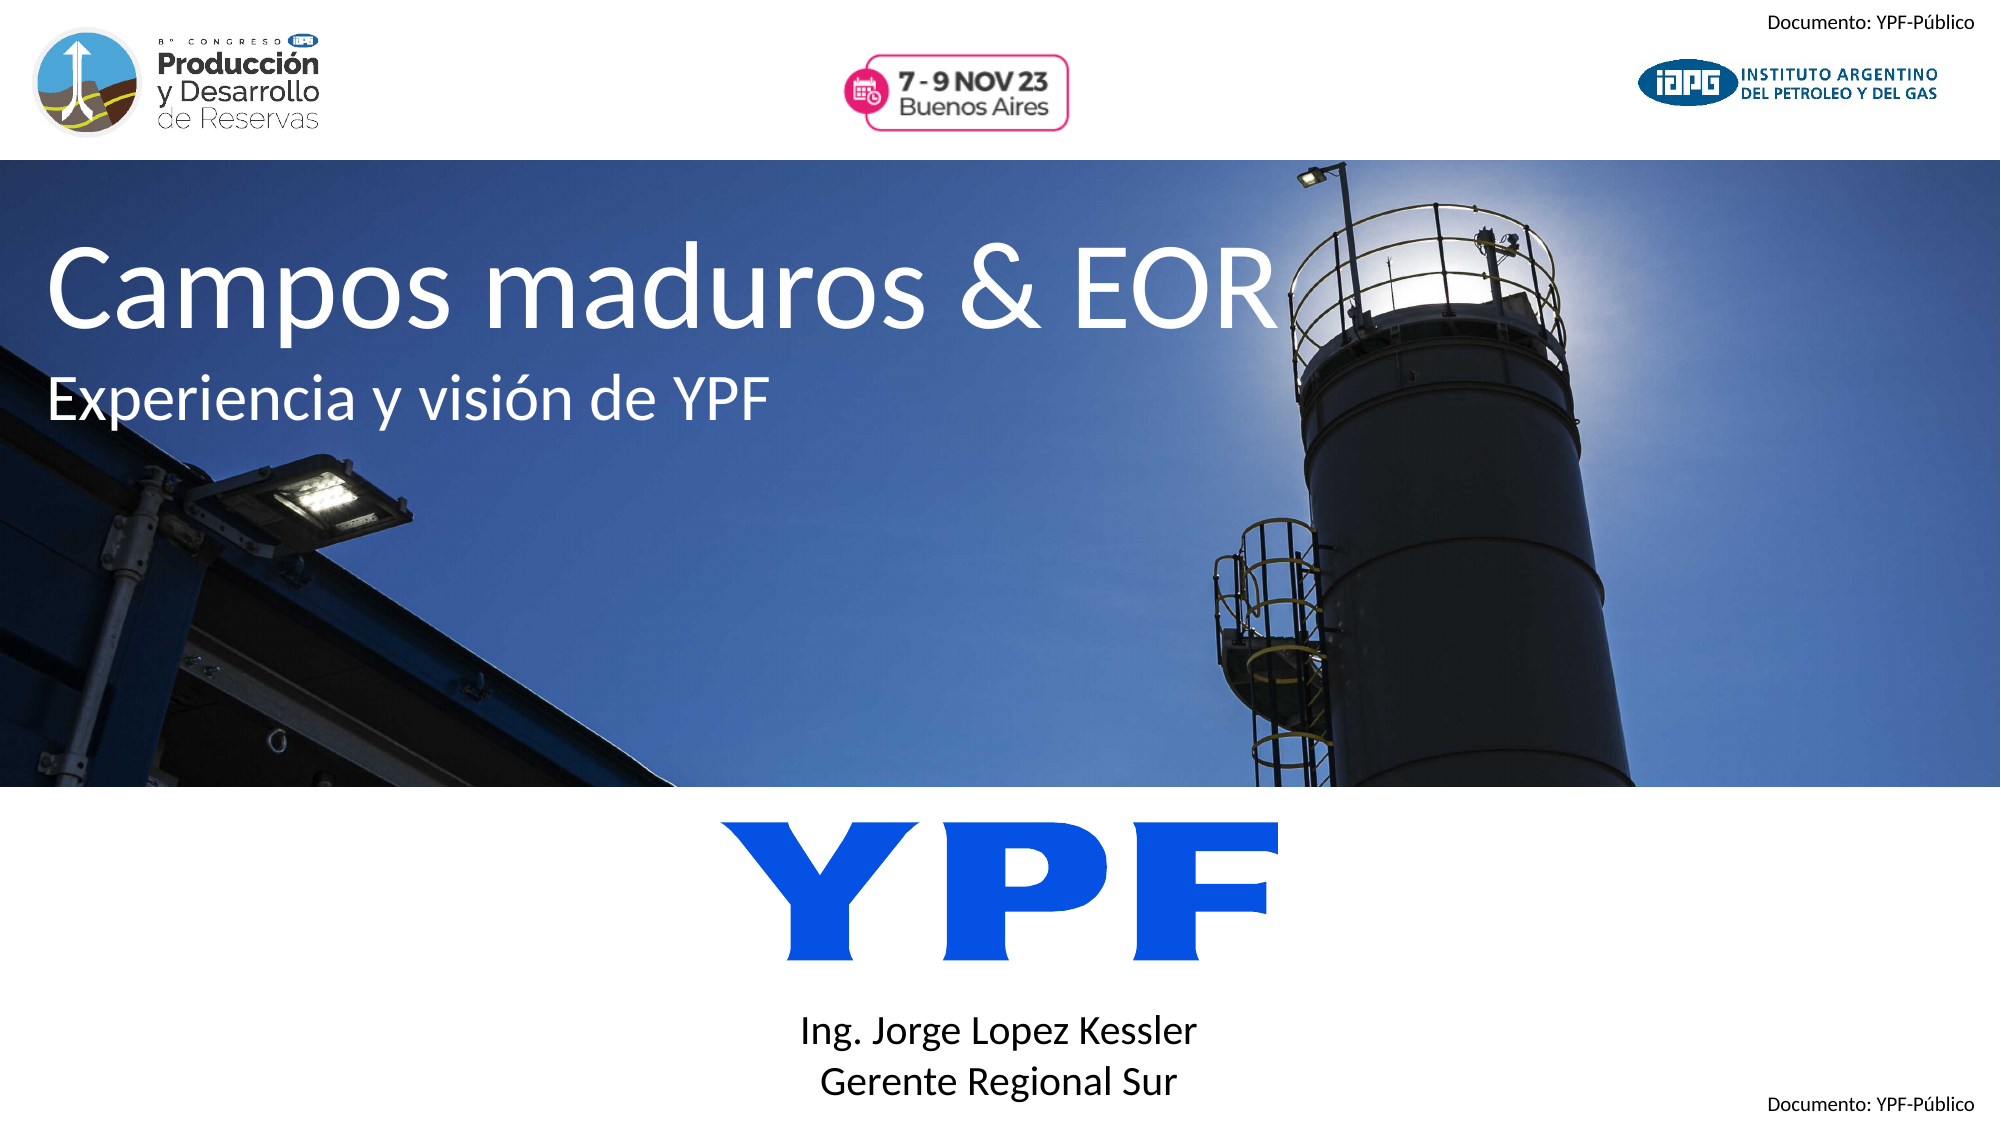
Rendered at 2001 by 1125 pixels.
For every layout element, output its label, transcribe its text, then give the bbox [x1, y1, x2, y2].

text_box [720, 822, 1278, 961]
subtitle Ing. Jorge Lopez Kessler Gerente Regional Sur [758, 996, 1240, 1125]
picture [1638, 59, 1937, 106]
picture [834, 46, 1078, 138]
picture [32, 27, 319, 138]
picture [0, 160, 2000, 787]
